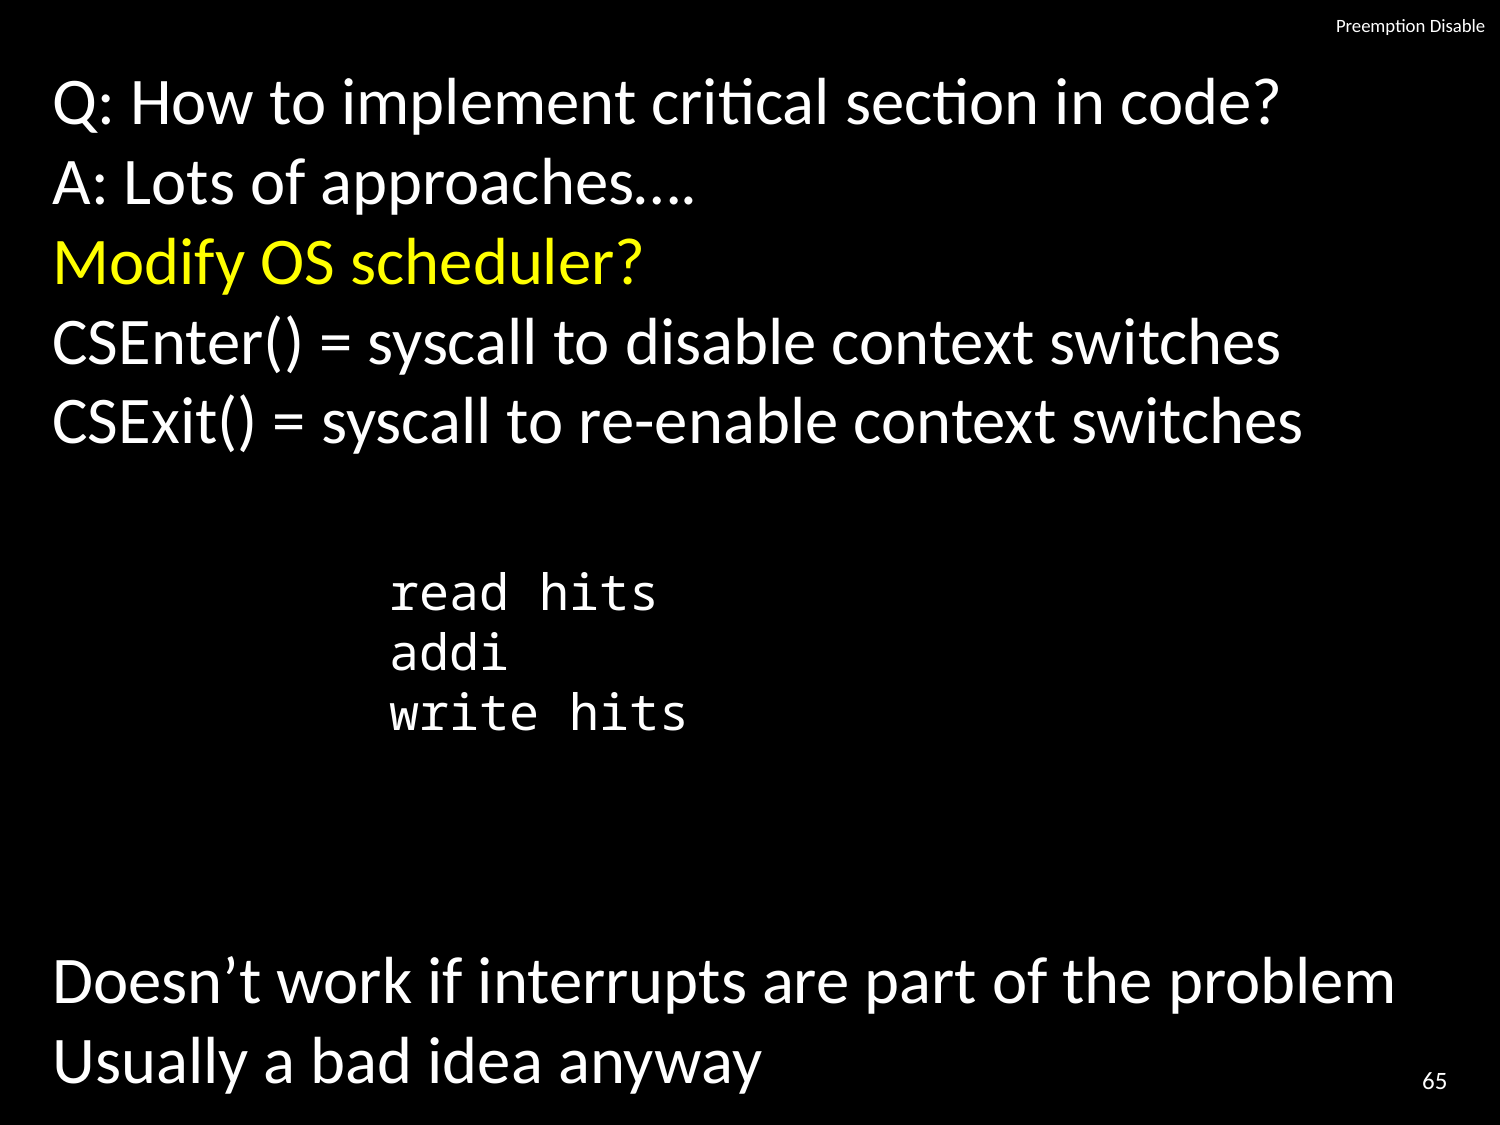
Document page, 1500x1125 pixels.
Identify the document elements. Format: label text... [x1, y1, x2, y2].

list Q: How to implement critical section in code? A: Lots of approaches…. Modify OS scheduler? CSEnter() = syscall to disable context switches CSExit() = syscall to re-enable context switches Doesn’t work if interrupts are part of the problem Usually a bad idea anyway [37, 50, 1463, 1125]
text_box read hits addi write hits [374, 553, 1125, 748]
title Preemption Disable [924, 0, 1500, 50]
